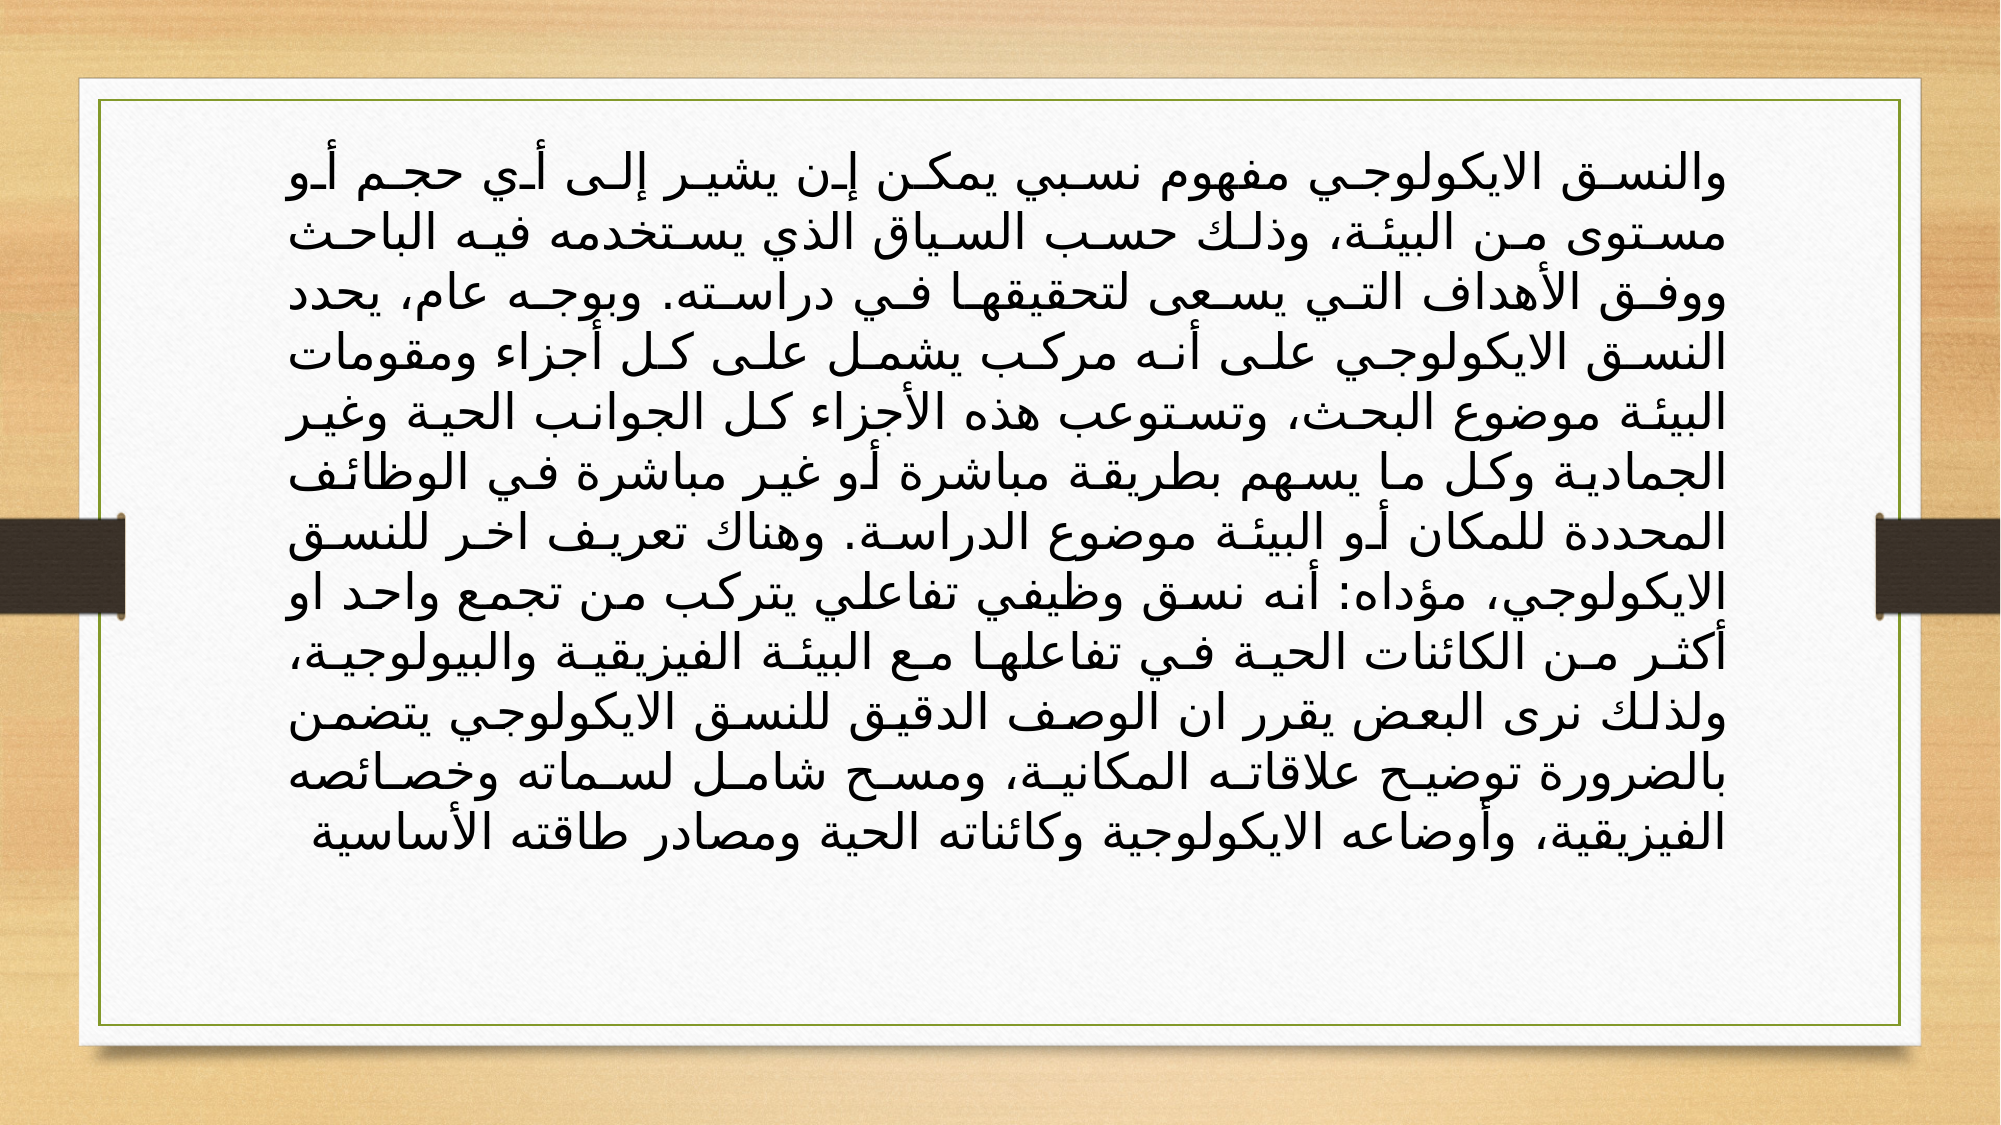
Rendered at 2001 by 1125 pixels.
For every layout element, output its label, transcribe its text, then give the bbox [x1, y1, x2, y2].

text_box والنسق الايكولوجي مفهوم نسبي يمكن إن يشير إلى أي حجم أو مستوى من البيئة، وذلك حسب السياق الذي يستخدمه فيه الباحث ووفق الأهداف التي يسعى لتحقيقها في دراسته. وبوجه عام، يحدد النسق الايكولوجي على أنه مركب يشمل على كل أجزاء ومقومات البيئة موضوع البحث، وتستوعب هذه الأجزاء كل الجوانب الحية وغير الجمادية وكل ما يسهم بطريقة مباشرة أو غير مباشرة في الوظائف المحددة للمكان أو البيئة موضوع الدراسة. وهناك تعريف اخر للنسق الايكولوجي، مؤداه: أنه نسق وظيفي تفاعلي يتركب من تجمع واحد او أكثر من الكائنات الحية في تفاعلها مع البيئة الفيزيقية والبيولوجية، ولذلك نرى البعض يقرر ان الوصف الدقيق للنسق الايكولوجي يتضمن بالضرورة توضيح علاقاته المكانية، ومسح شامل لسماته وخصائصه الفيزيقية، وأوضاعه الايكولوجية وكائناته الحية ومصادر طاقته الأساسية [272, 131, 1744, 867]
picture [0, 0, 2001, 1125]
